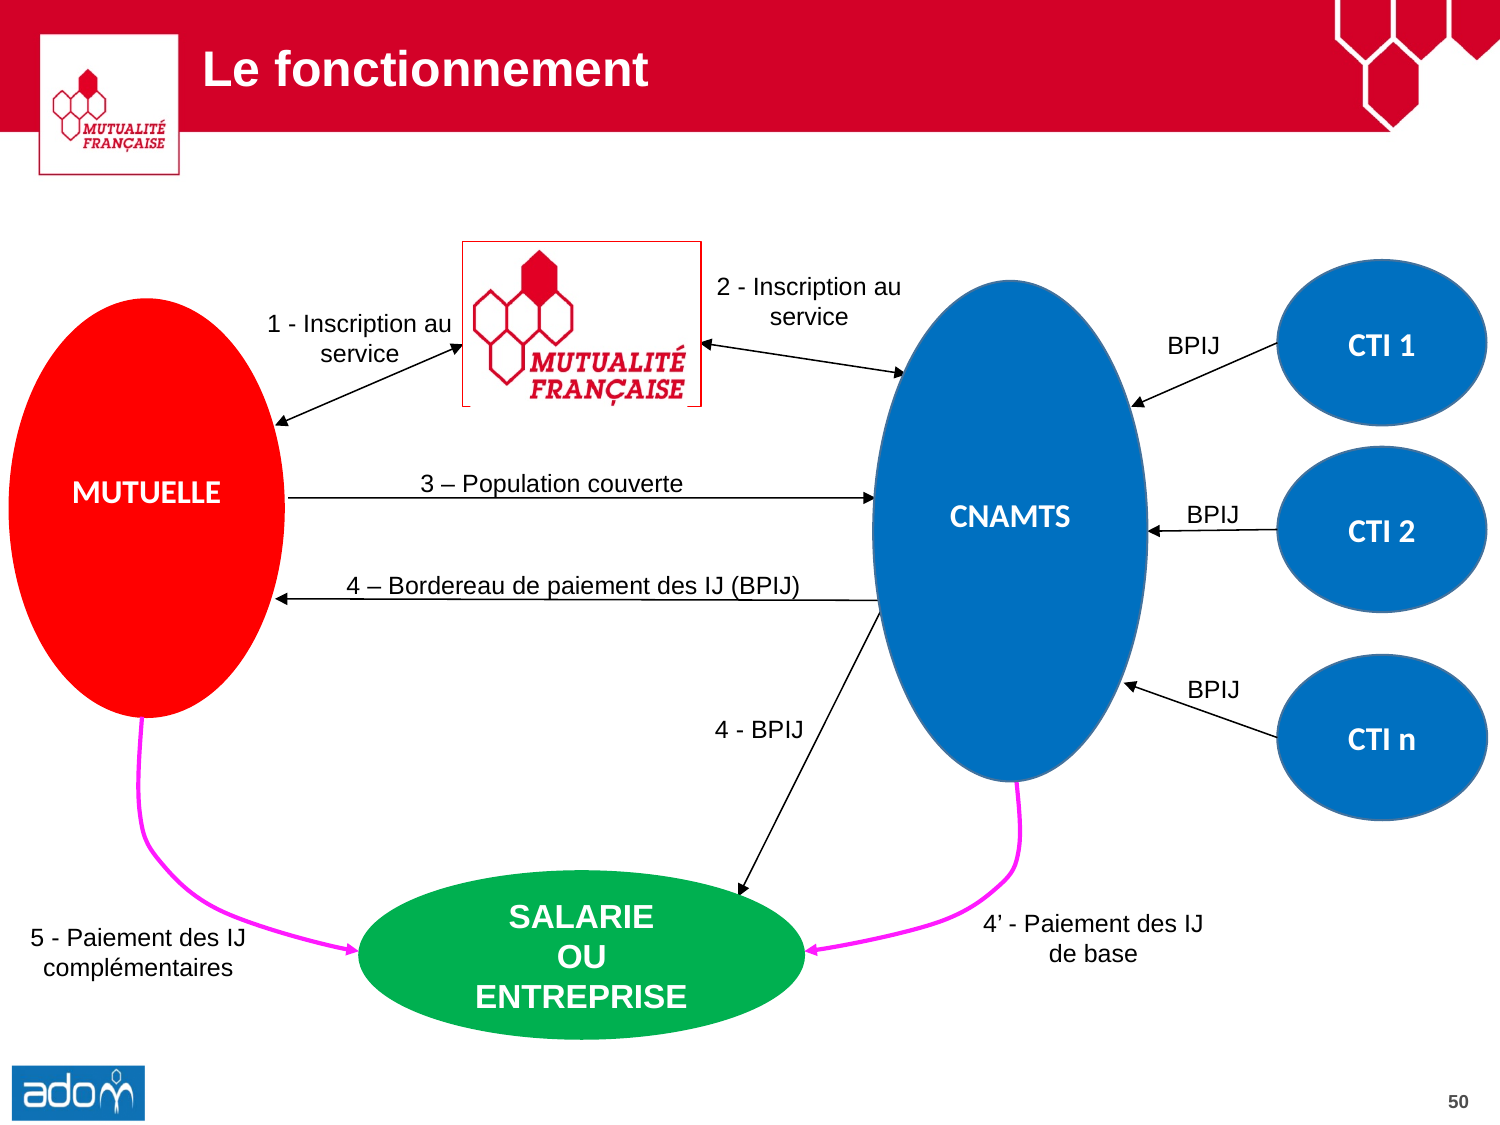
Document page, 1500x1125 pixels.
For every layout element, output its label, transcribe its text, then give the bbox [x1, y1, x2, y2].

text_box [1152, 829, 1222, 983]
picture [0, 0, 1500, 182]
title Le fonctionnement [187, 0, 1326, 134]
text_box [1152, 259, 1488, 821]
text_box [9, 241, 1148, 1038]
picture [11, 1063, 148, 1125]
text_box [10, 716, 360, 997]
